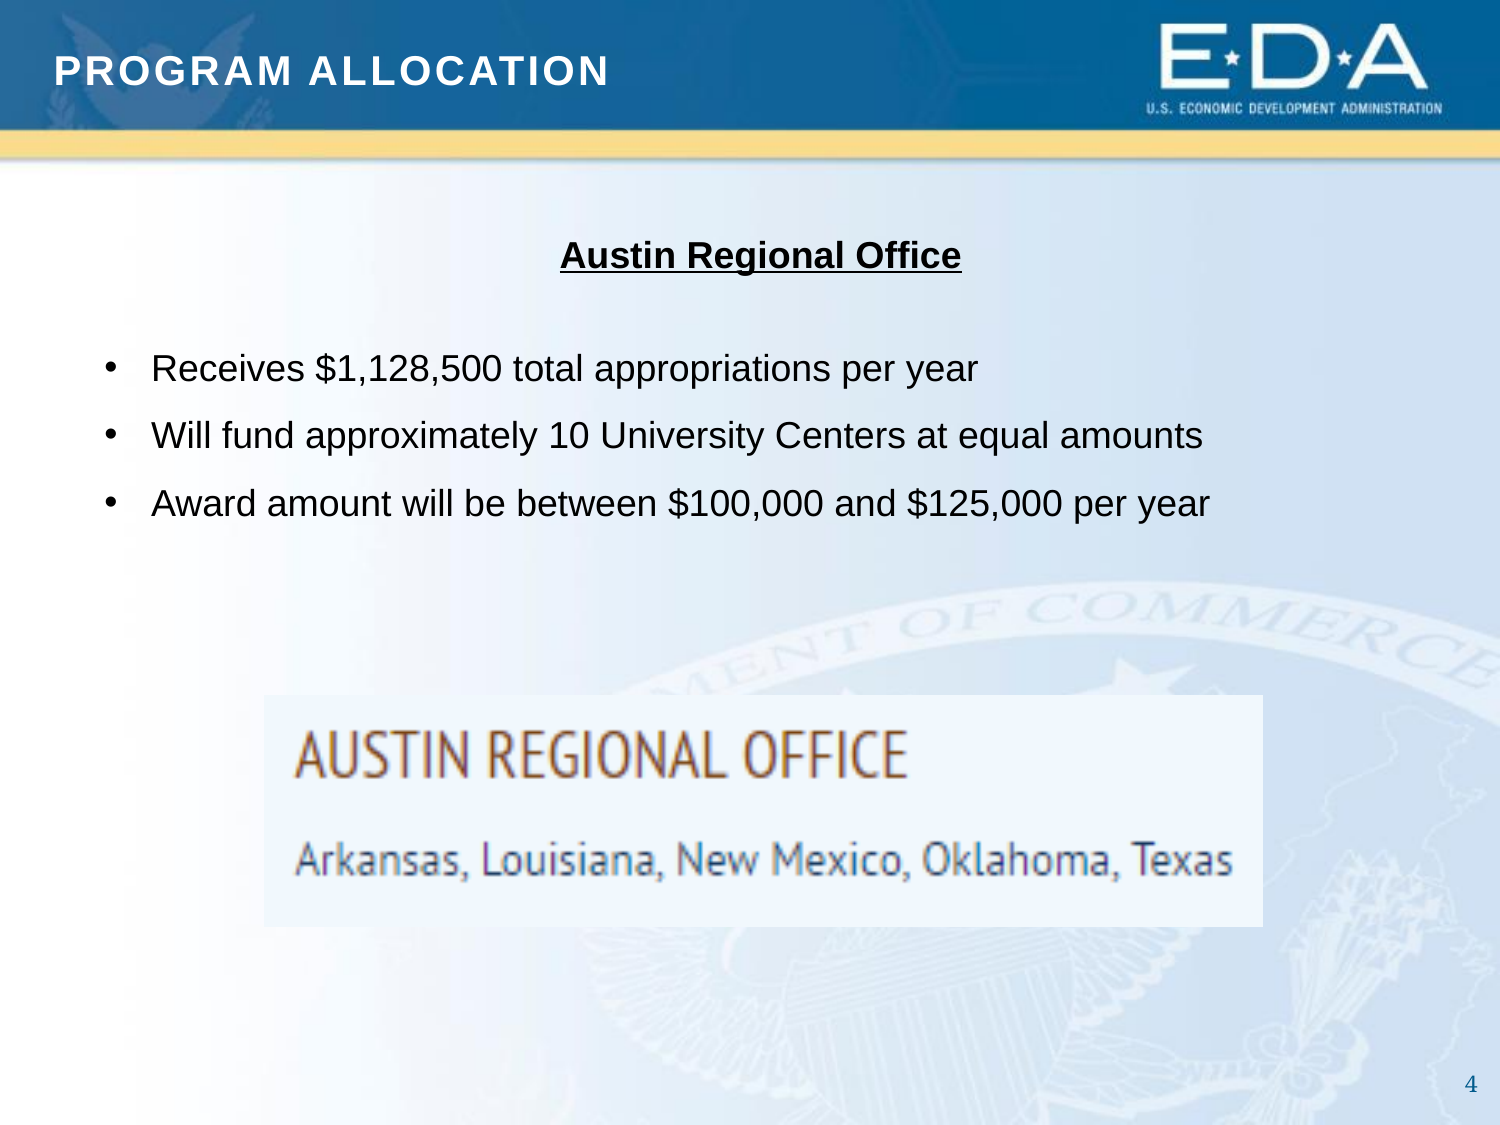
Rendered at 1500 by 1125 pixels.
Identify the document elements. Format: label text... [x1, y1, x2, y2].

picture [0, 0, 1500, 1125]
text_box Austin Regional Office Receives $1,128,500 total appropriations per year Will fund approximately 10 University Centers at equal amounts Award amount will be between $100,000 and $125,000 per year [89, 223, 1433, 667]
text_box Program Allocation [53, 43, 998, 94]
